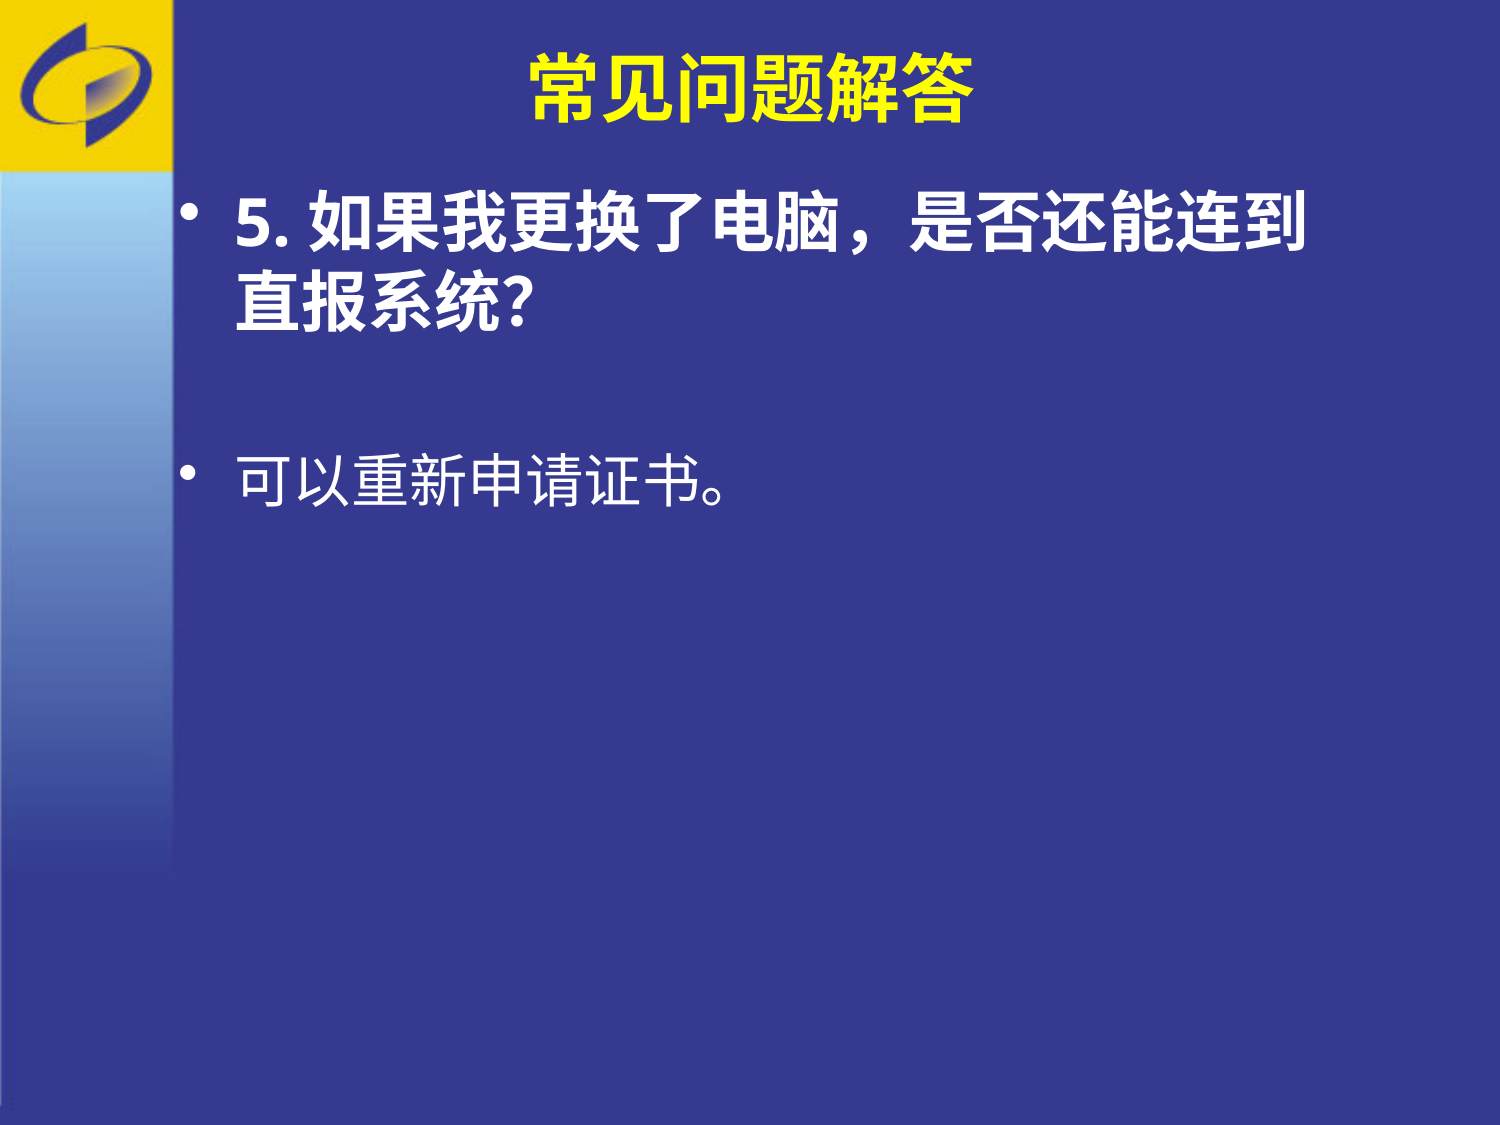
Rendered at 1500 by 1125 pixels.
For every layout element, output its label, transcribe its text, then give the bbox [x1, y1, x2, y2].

title 常见问题解答 [0, 0, 1500, 173]
list 5.如果我更换了电脑，是否还能连到直报系统？ 可以重新申请证书。 [162, 171, 1376, 848]
picture [0, 173, 1500, 1125]
